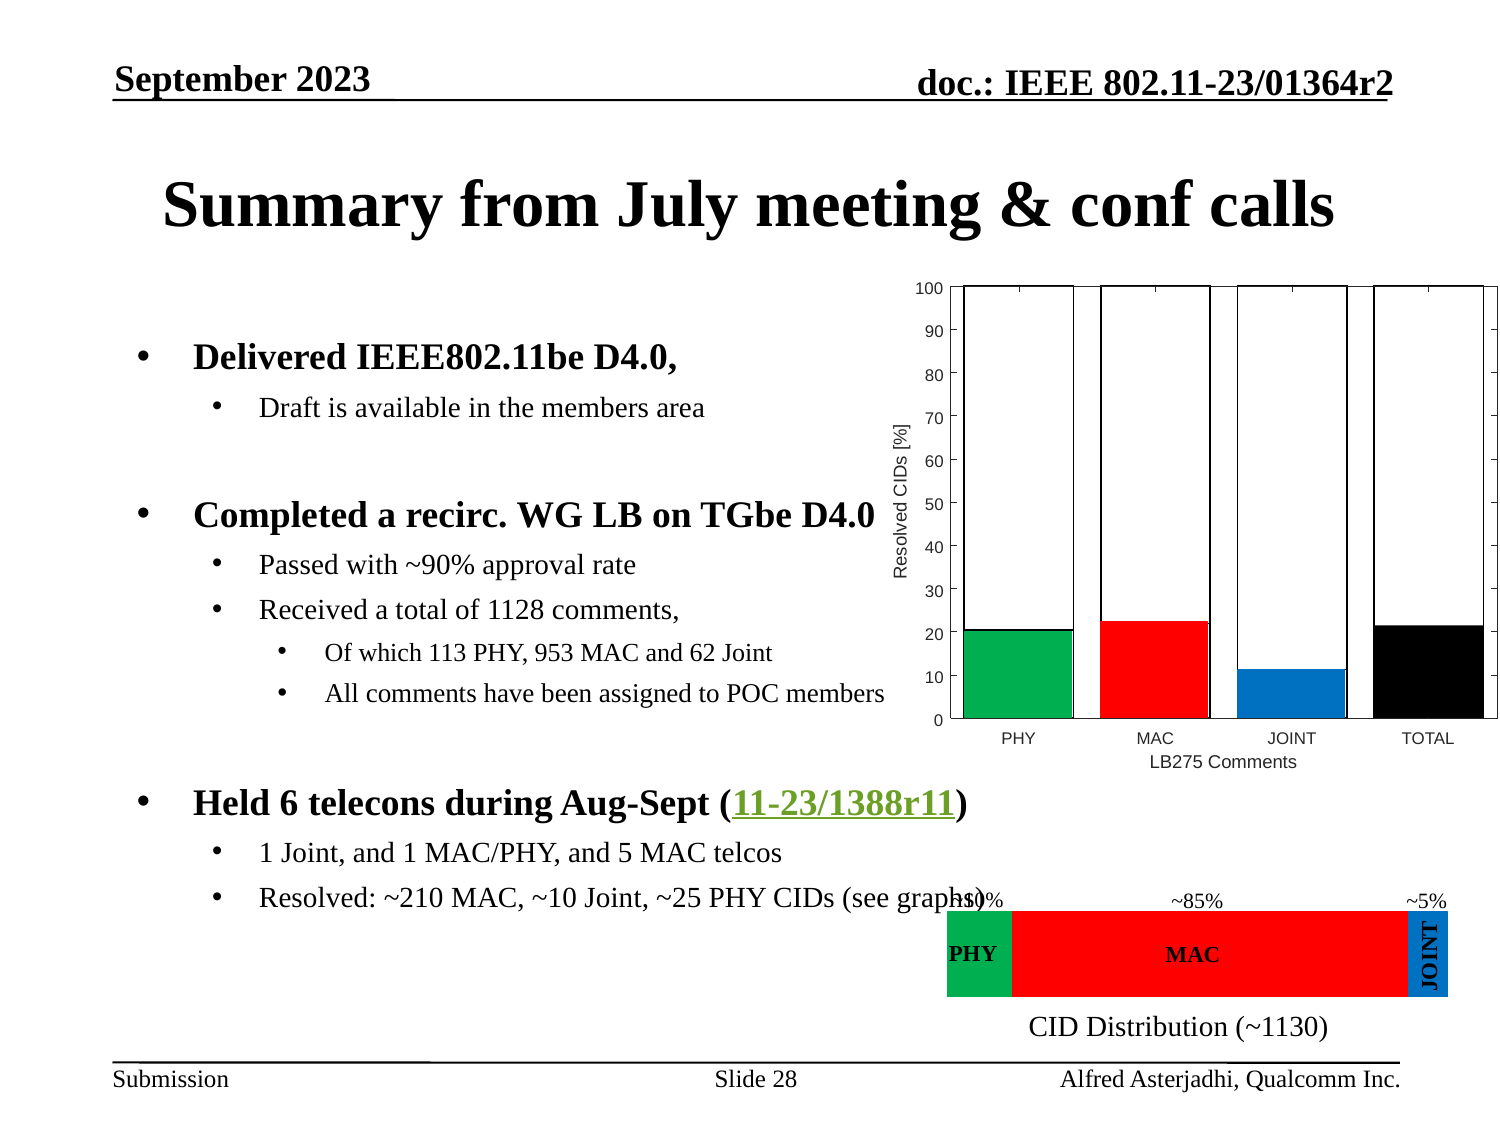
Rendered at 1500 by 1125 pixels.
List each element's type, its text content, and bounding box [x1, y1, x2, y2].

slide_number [114, 54, 423, 100]
footer Alfred Asterjadhi, Qualcomm Inc. [878, 1061, 1402, 1093]
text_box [933, 878, 1463, 1051]
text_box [858, 246, 1500, 776]
slide_number Slide 28 [712, 1061, 800, 1123]
title Summary from July meeting & conf calls [112, 112, 1388, 288]
list Delivered IEEE802.11be D4.0, Draft is available in the members area Completed a recirc. WG LB on TGbe D4.0 Passed with ~90% approval rate Received a total of 1128 comments, Of which 113 PHY, 953 MAC and 62 Joint All comments have been assigned to POC members Held 6 telecons during Aug-Sept (11-23/1388r11) 1 Joint, and 1 MAC/PHY, and 5 MAC telcos Resolved: ~210 MAC, ~10 Joint, ~25 PHY CIDs (see graphs) [112, 324, 1388, 1000]
